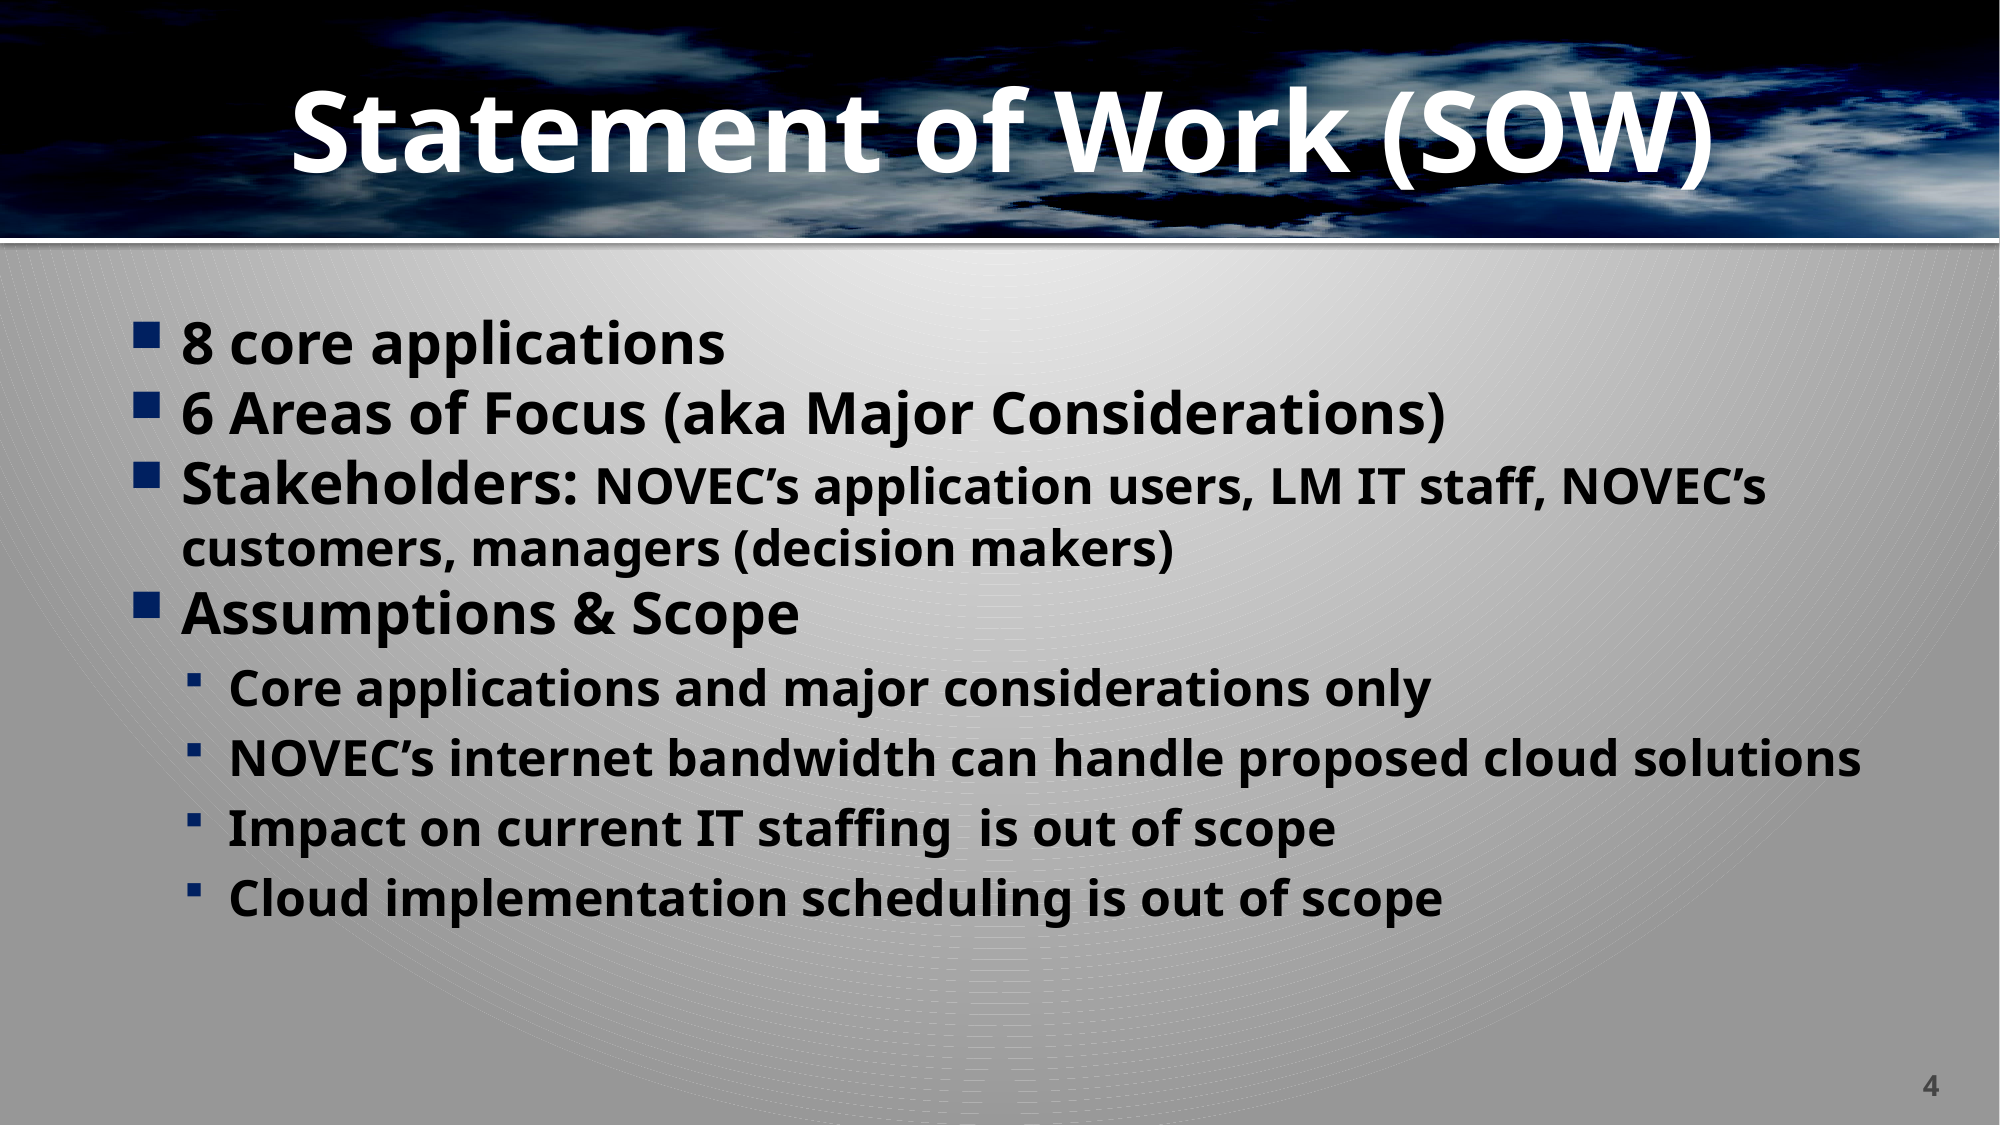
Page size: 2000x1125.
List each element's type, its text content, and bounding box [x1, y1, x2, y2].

slide_number 4 [1794, 1062, 1955, 1108]
title Statement of Work (SOW) [99, 24, 1900, 231]
list 8 core applications 6 Areas of Focus (aka Major Considerations) Stakeholders: NOVEC’s application users, LM IT staff, NOVEC’s customers, managers (decision makers) Assumptions & Scope Core applications and major considerations only NOVEC’s internet bandwidth can handle proposed cloud solutions Impact on current IT staffing is out of scope Cloud implementation scheduling is out of scope [99, 291, 1900, 1050]
